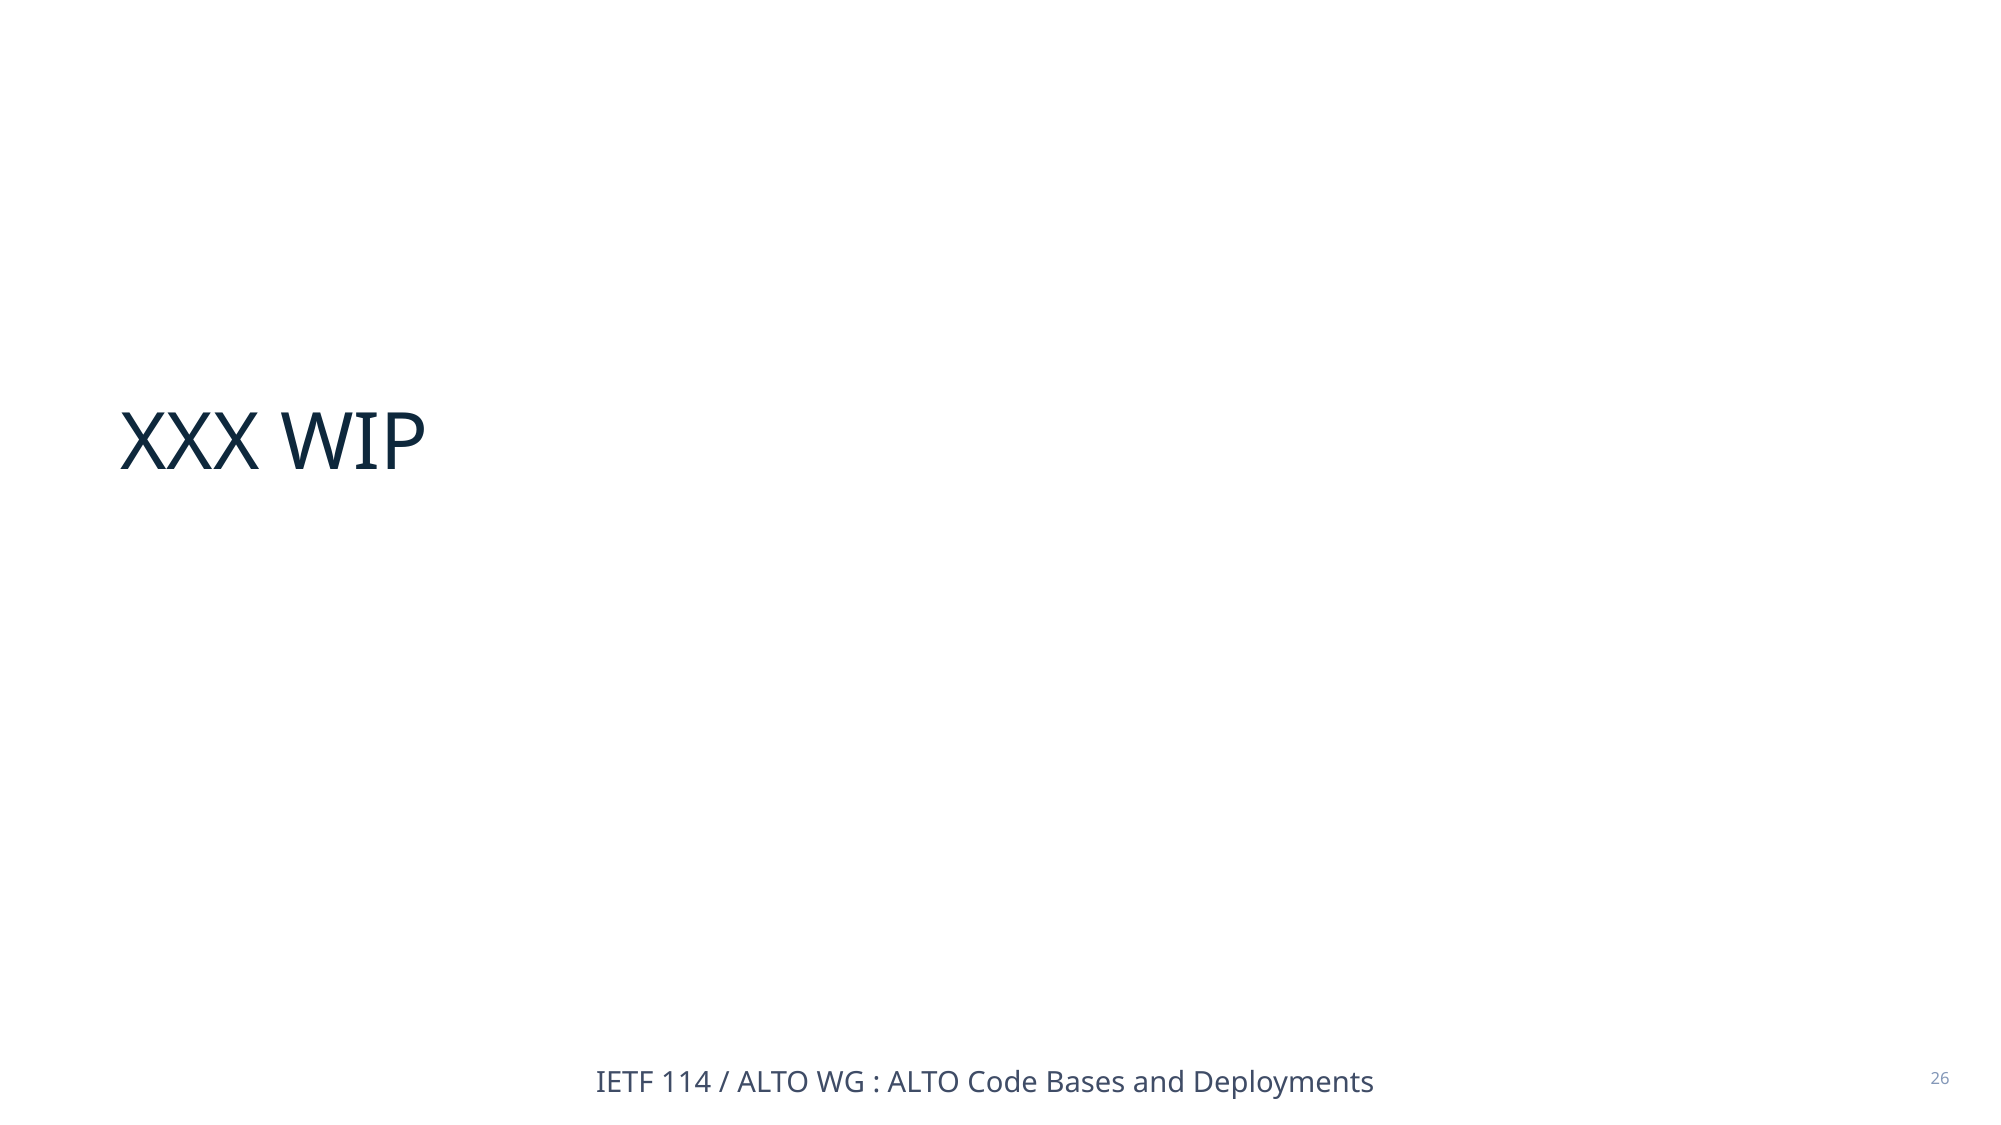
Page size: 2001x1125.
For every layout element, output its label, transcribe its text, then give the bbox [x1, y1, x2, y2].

text_box XXX WIP [100, 352, 1570, 419]
